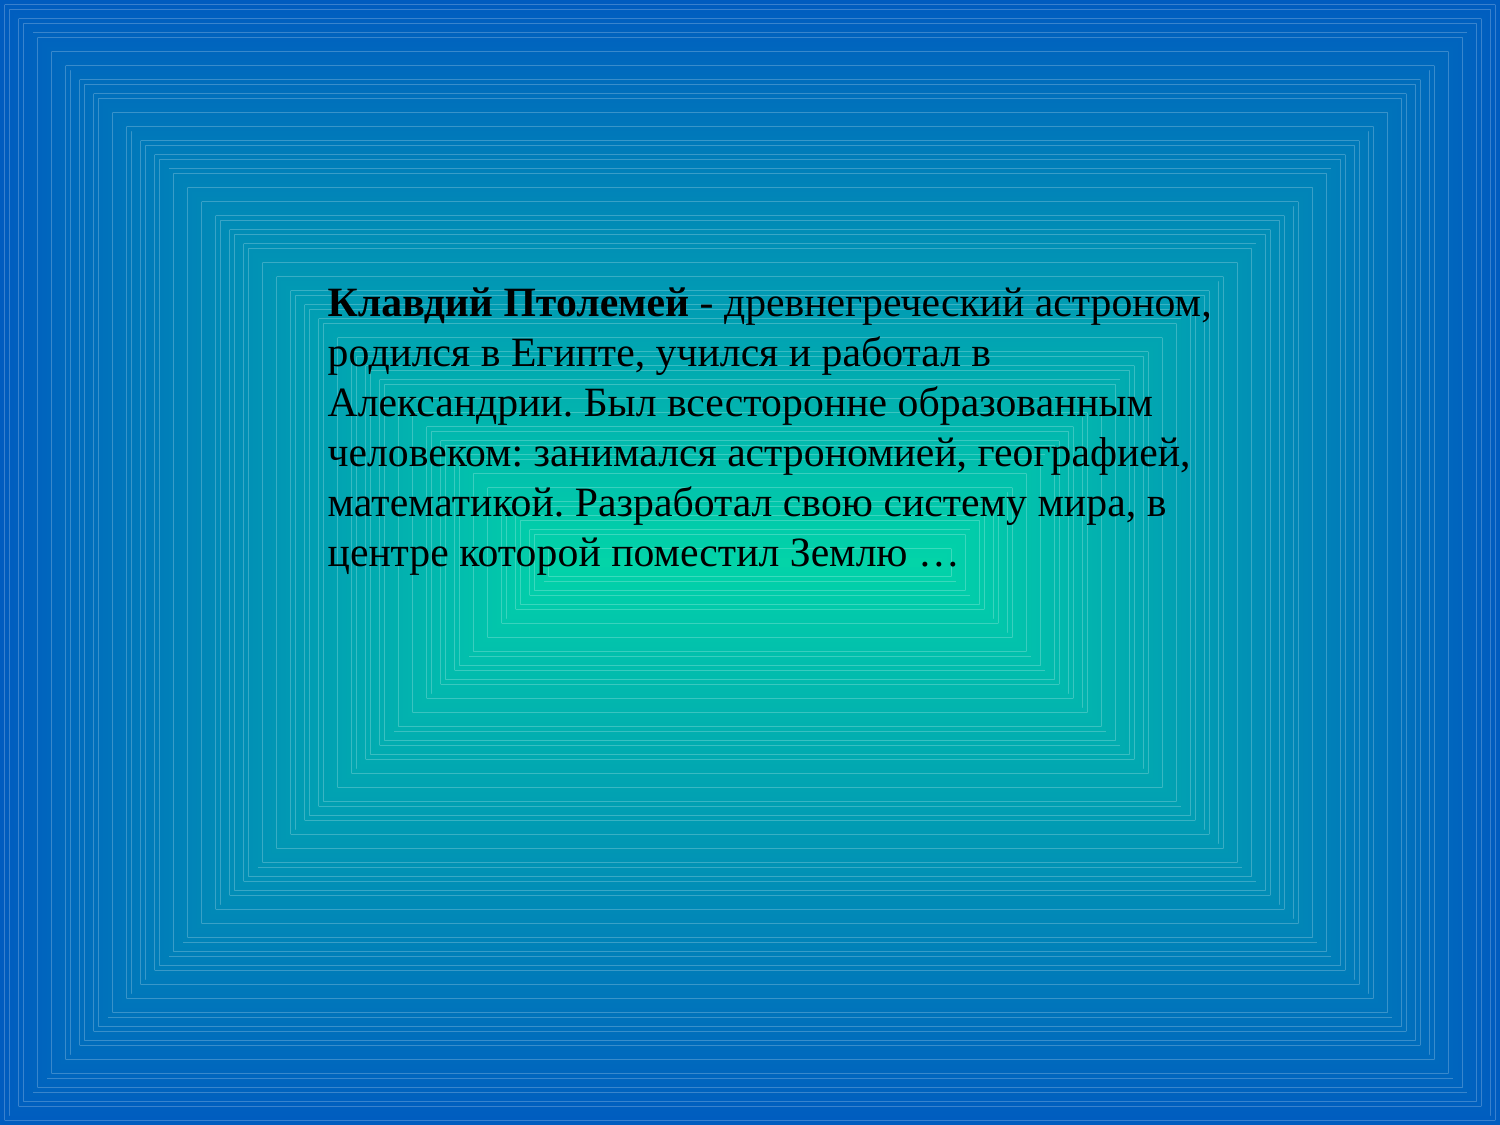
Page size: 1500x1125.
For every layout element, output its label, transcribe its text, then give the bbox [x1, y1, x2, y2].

text_box Клавдий Птолемей - древнегреческий астроном, родился в Египте, учился и работал в Александрии. Был всесторонне образованным человеком: занимался астрономией, географией, математикой. Разработал свою систему мира, в центре которой поместил Землю … [312, 267, 1258, 582]
